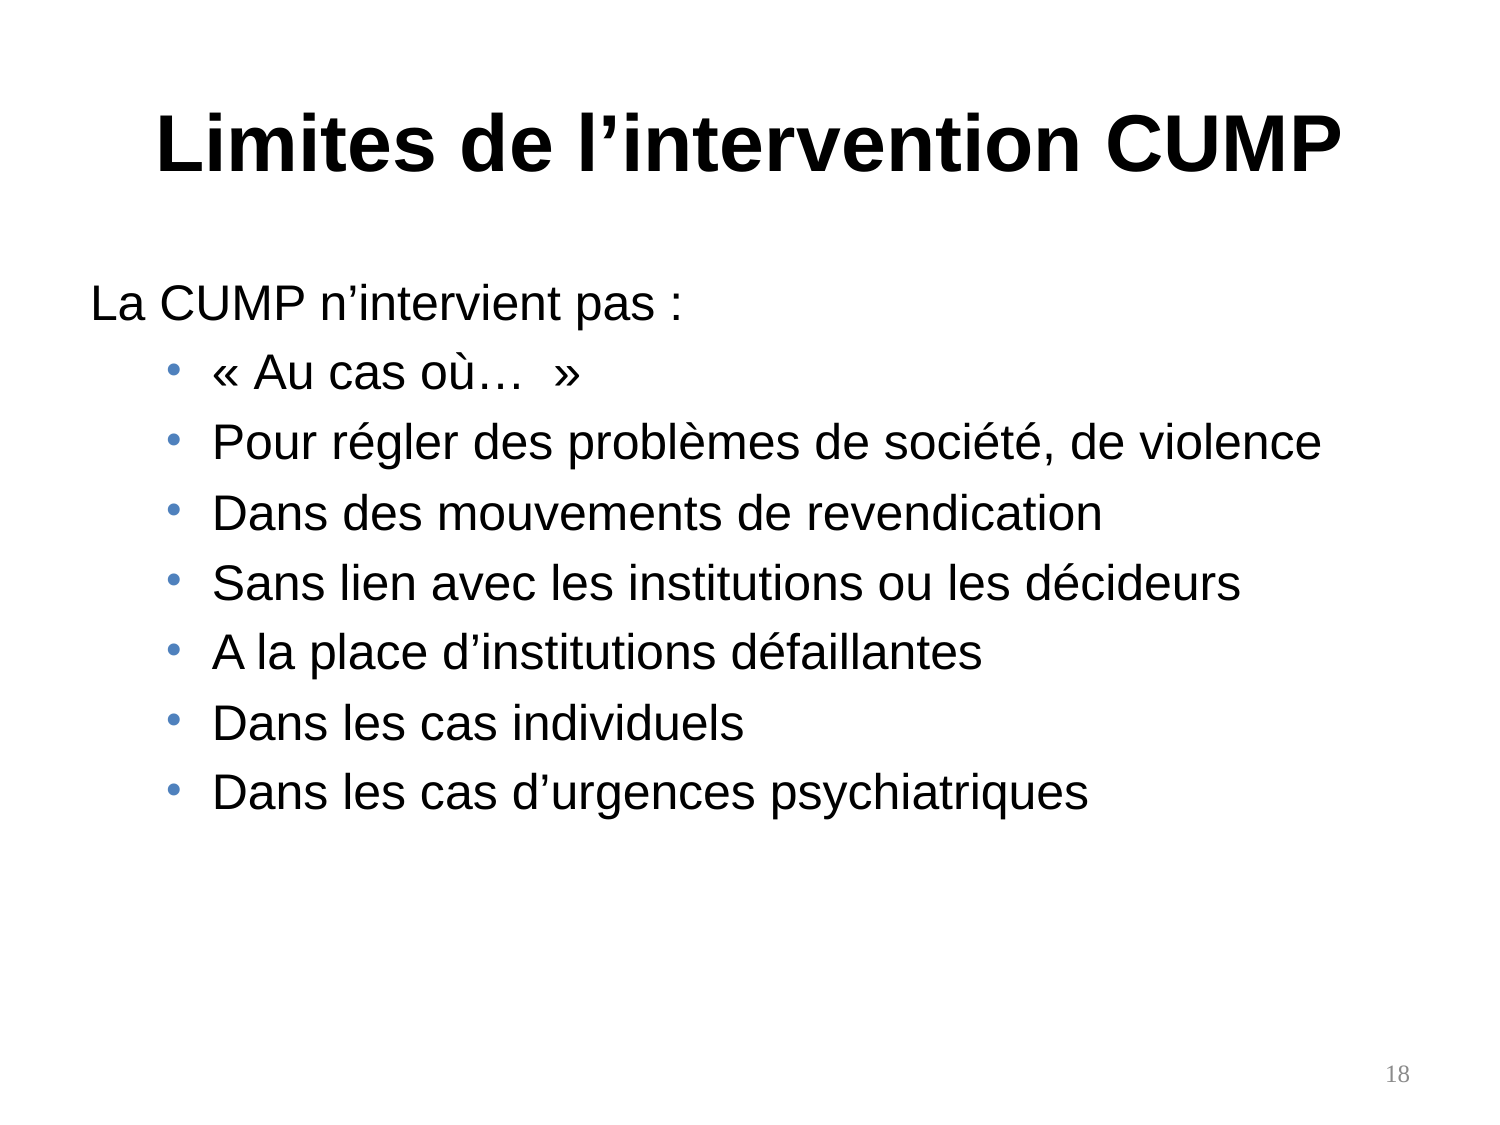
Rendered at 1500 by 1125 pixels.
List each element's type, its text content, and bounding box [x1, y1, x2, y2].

title Limites de l’intervention CUMP [75, 45, 1425, 233]
list La CUMP n’intervient pas : « Au cas où… » Pour régler des problèmes de société, de violence Dans des mouvements de revendication Sans lien avec les institutions ou les décideurs A la place d’institutions défaillantes Dans les cas individuels Dans les cas d’urgences psychiatriques [75, 262, 1425, 1005]
slide_number 18 [1074, 1042, 1425, 1103]
